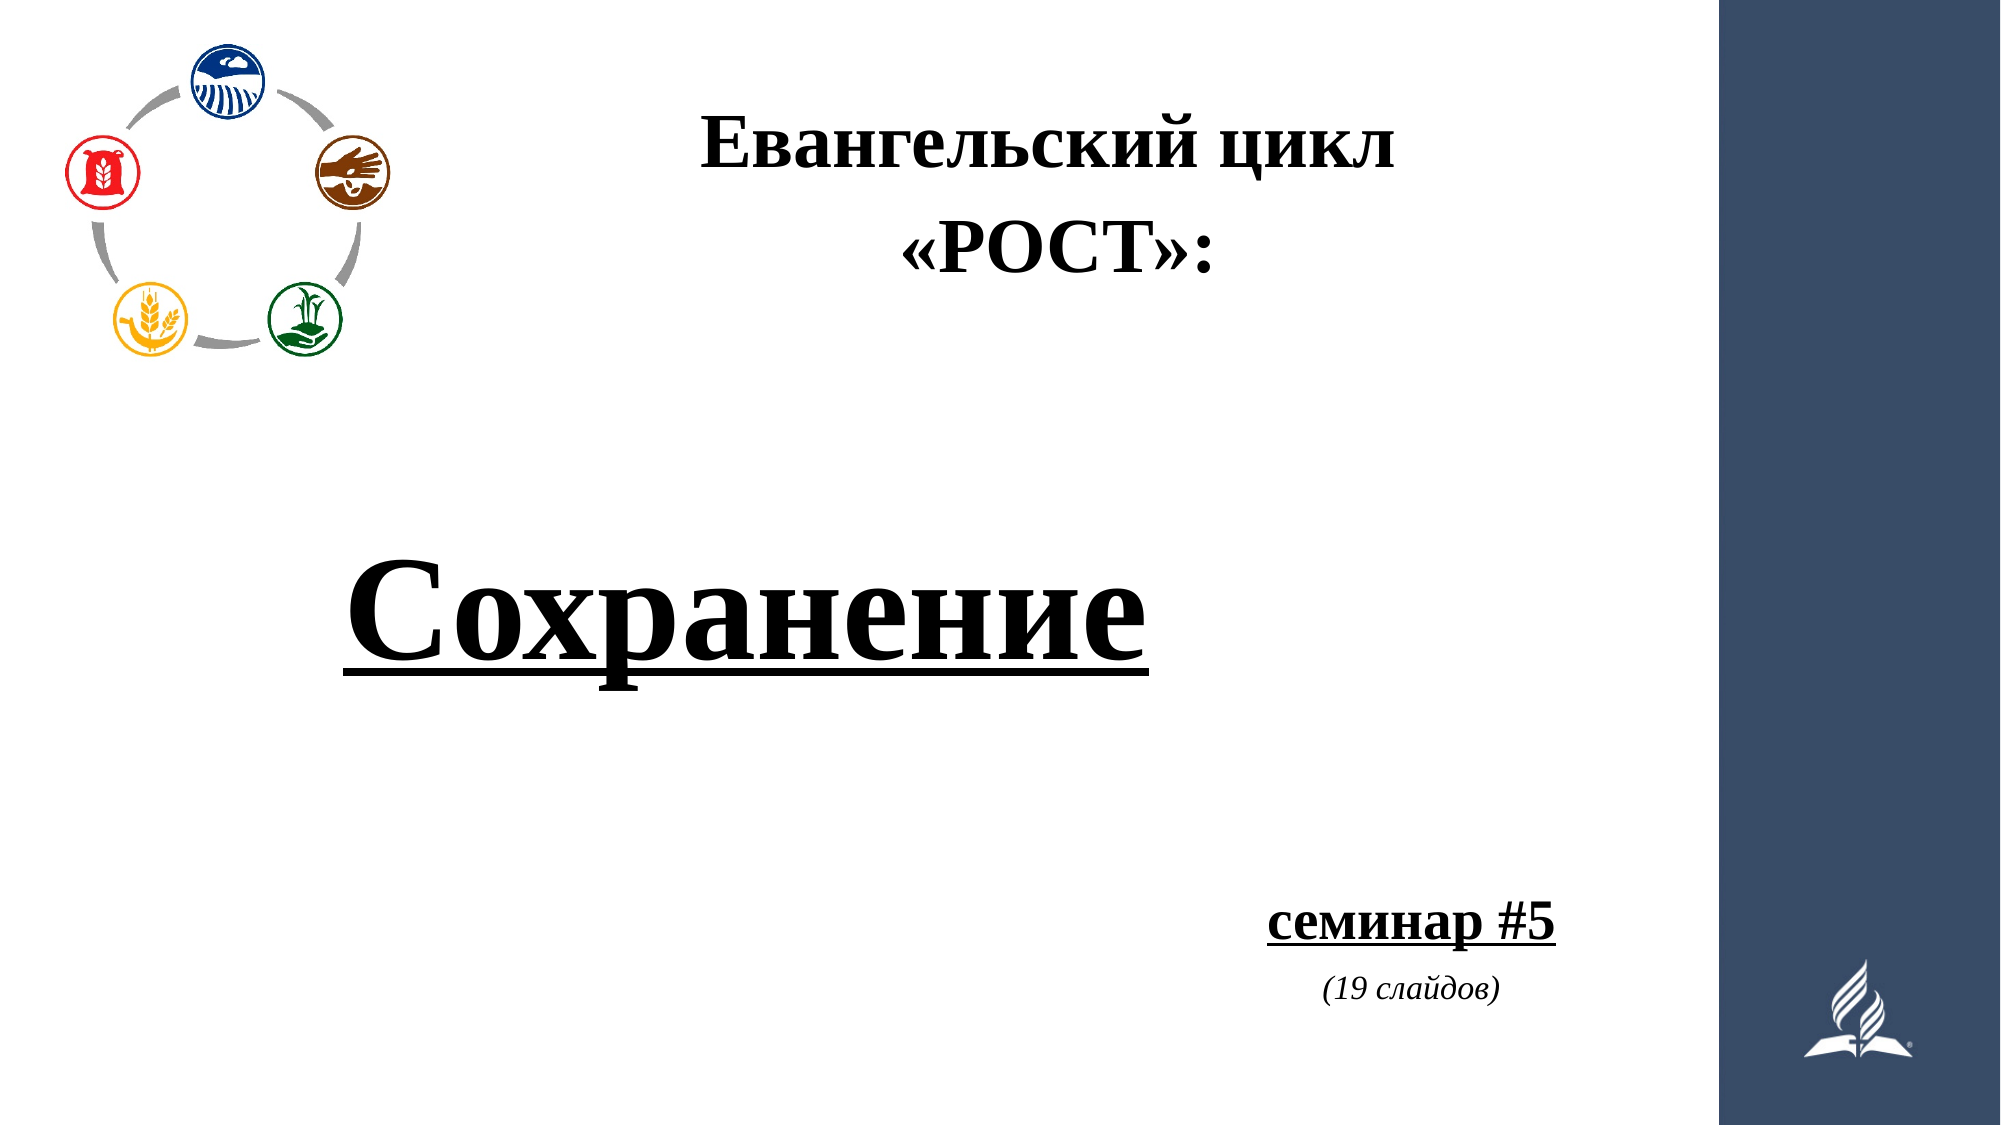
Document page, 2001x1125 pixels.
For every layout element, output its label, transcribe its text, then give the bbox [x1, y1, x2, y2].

picture [1719, 0, 2001, 1125]
picture [65, 44, 391, 370]
text_box Сохранение [223, 468, 1269, 753]
text_box семинар #5 (19 слайдов) [1171, 882, 1651, 1015]
list Евангельский цикл «РОСТ»: [495, 74, 1621, 316]
